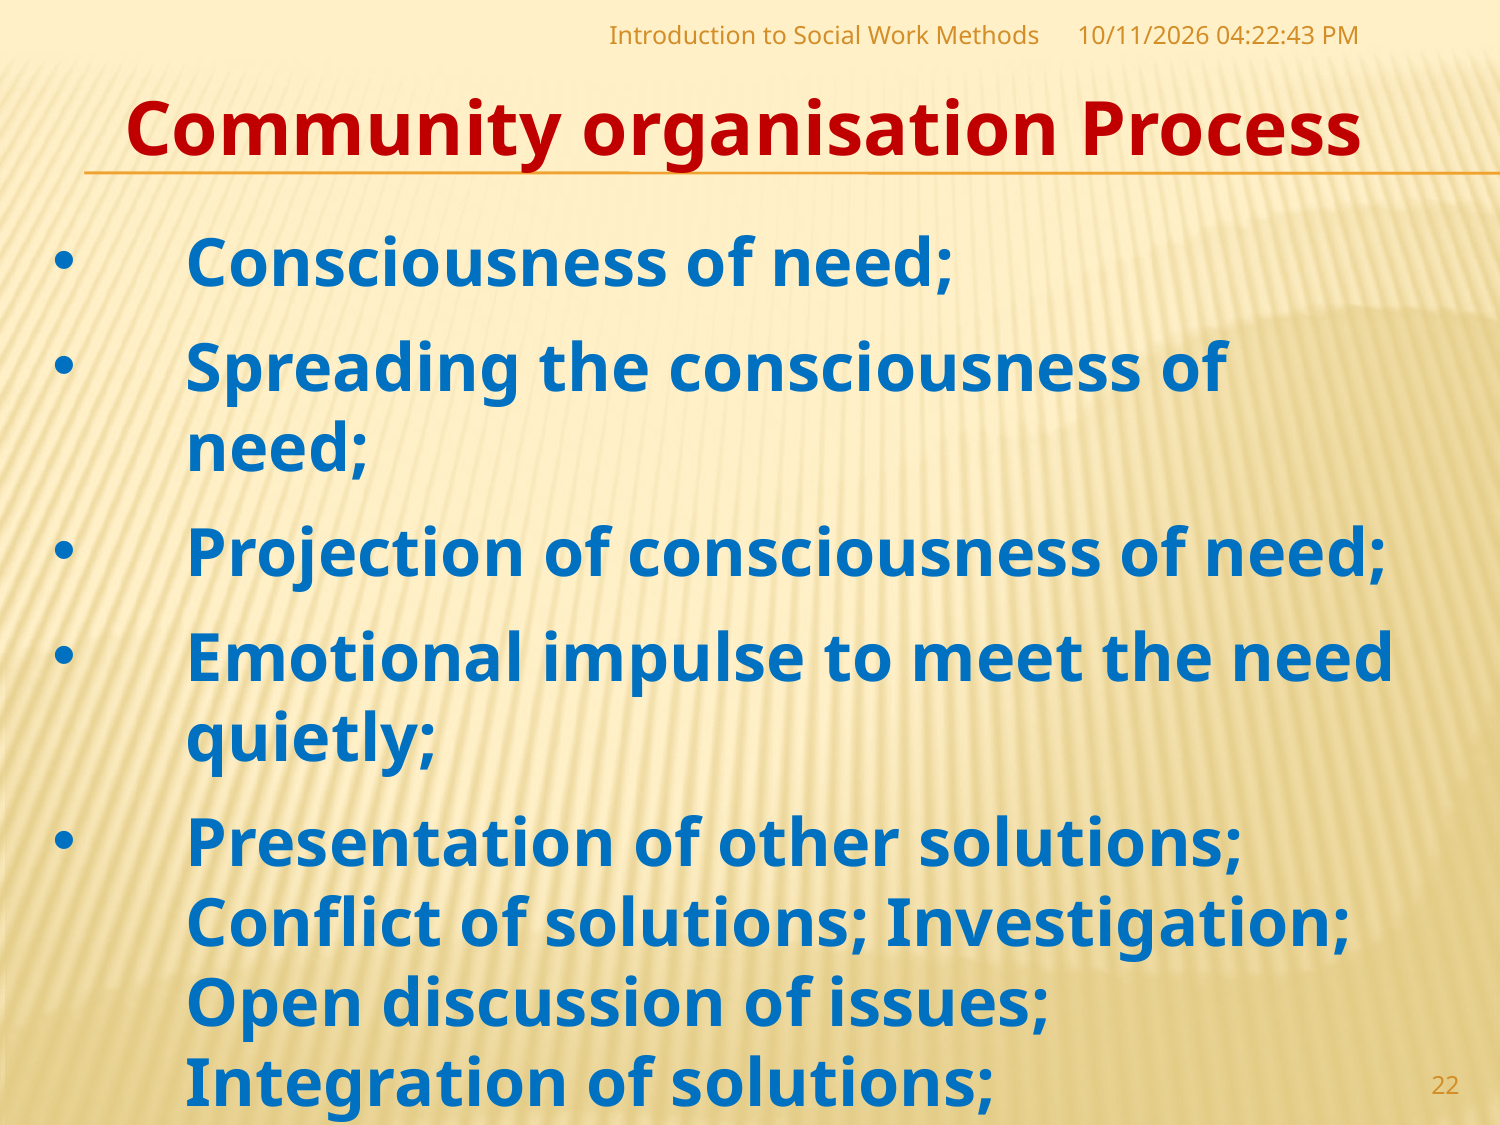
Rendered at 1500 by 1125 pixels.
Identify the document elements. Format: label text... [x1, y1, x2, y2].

slide_number 22 [1350, 1061, 1475, 1103]
text_box Community organisation Process [62, 49, 1425, 200]
text_box Consciousness of need; Spreading the consciousness of need; Projection of consciousness of need; Emotional impulse to meet the need quietly; Presentation of other solutions; Conflict of solutions; Investigation; Open discussion of issues; Integration of solutions; Compromise on basis tentative progress’ (Edward C Lindeman, 1921:120-123). [37, 212, 1438, 1125]
footer Introduction to Social Work Methods [587, 12, 1063, 60]
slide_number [1063, 12, 1475, 60]
